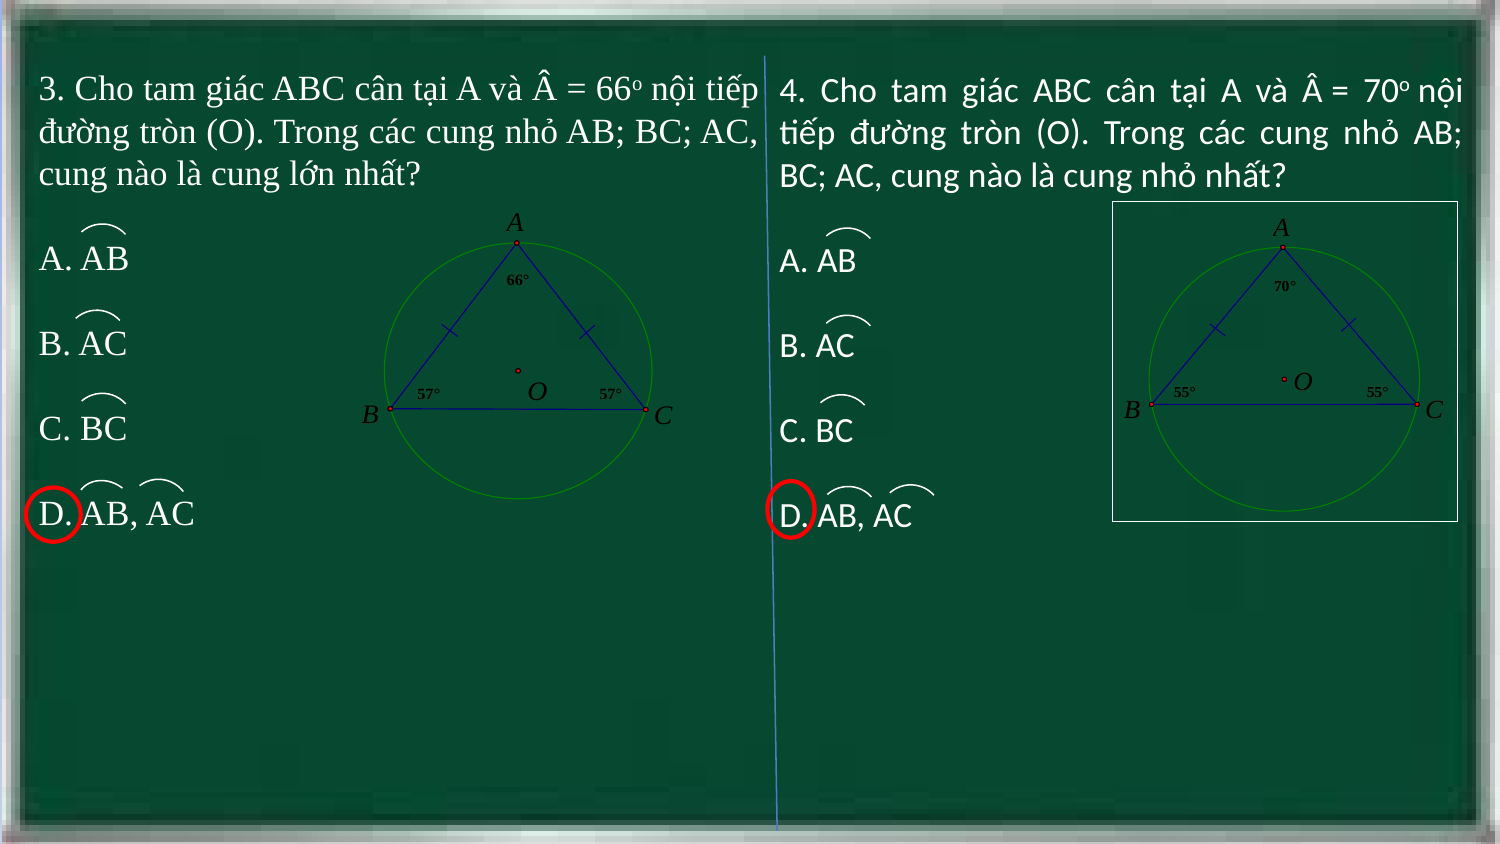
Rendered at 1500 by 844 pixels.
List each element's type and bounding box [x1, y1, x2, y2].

picture [2, 0, 1500, 844]
text_box [764, 59, 1479, 550]
text_box [764, 558, 778, 831]
text_box [23, 57, 774, 546]
